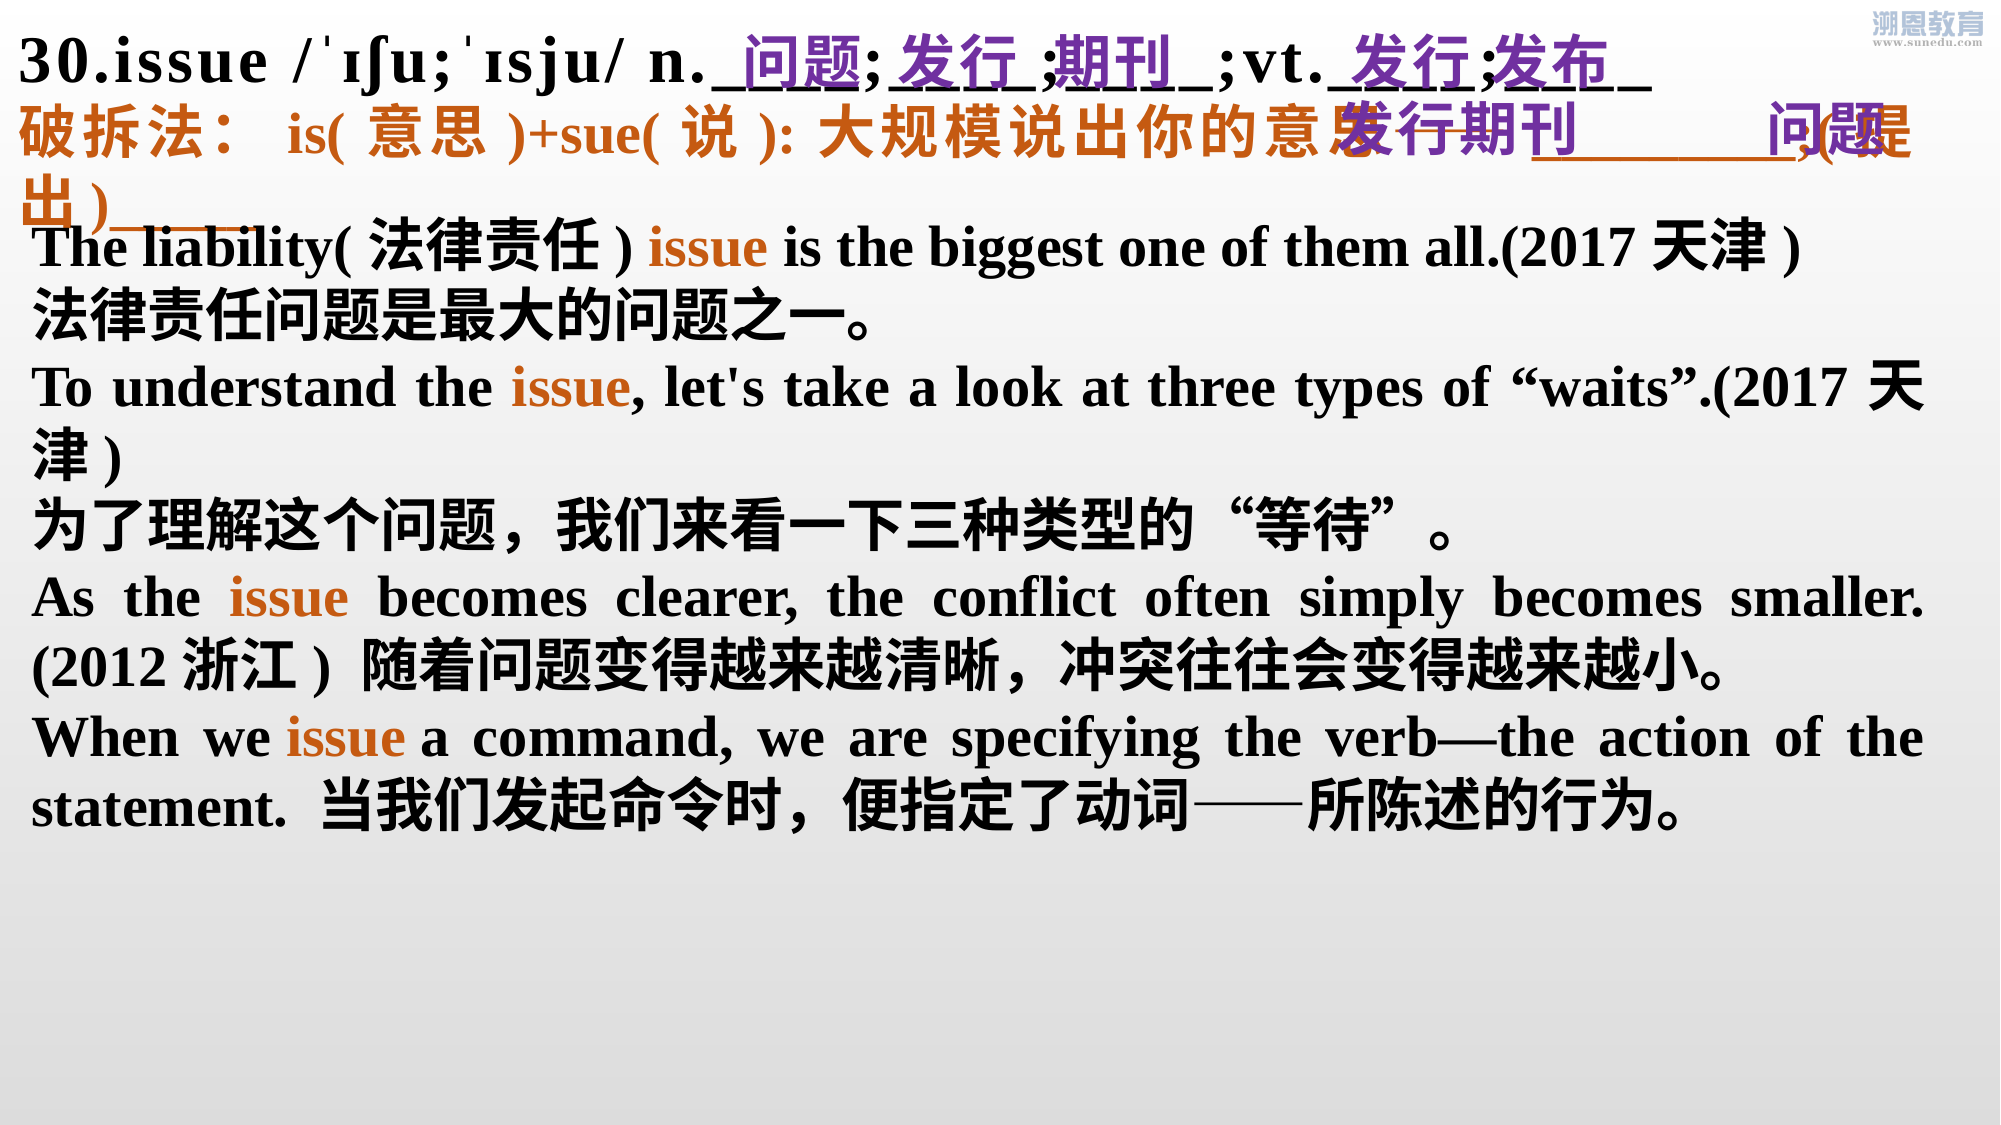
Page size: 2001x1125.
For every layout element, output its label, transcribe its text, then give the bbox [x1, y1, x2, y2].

text_box 问题 [1751, 84, 1917, 170]
text_box The liability(法律责任) issue is the biggest one of them all.(2017天津) 法律责任问题是最大的问题之一。 To understand the issue, let's take a look at three types of “waits”.(2017天津) 为了理解这个问题，我们来看一下三种类型的“等待”。 As the issue becomes clearer, the conflict often simply becomes smaller. (2012浙江) 随着问题变得越来越清晰，冲突往往会变得越来越小。 When we issue a command, we are specifying the verb—the action of the statement. 当我们发起命令时，便指定了动词——所陈述的行为。 [14, 201, 1938, 853]
picture [1926, 10, 1983, 46]
text_box 发行 发布 [1336, 17, 1667, 103]
text_box 30.issue /ˈɪʃu;ˈɪsju/ n.____;____;____;vt.____;____ 破拆法：is(意思)+sue(说):大规模说出你的意思——_________;(提出)_____ [1, 9, 1926, 103]
text_box 问题 发行 期刊 [727, 17, 1225, 103]
text_box 发行期刊 [1321, 84, 1623, 170]
